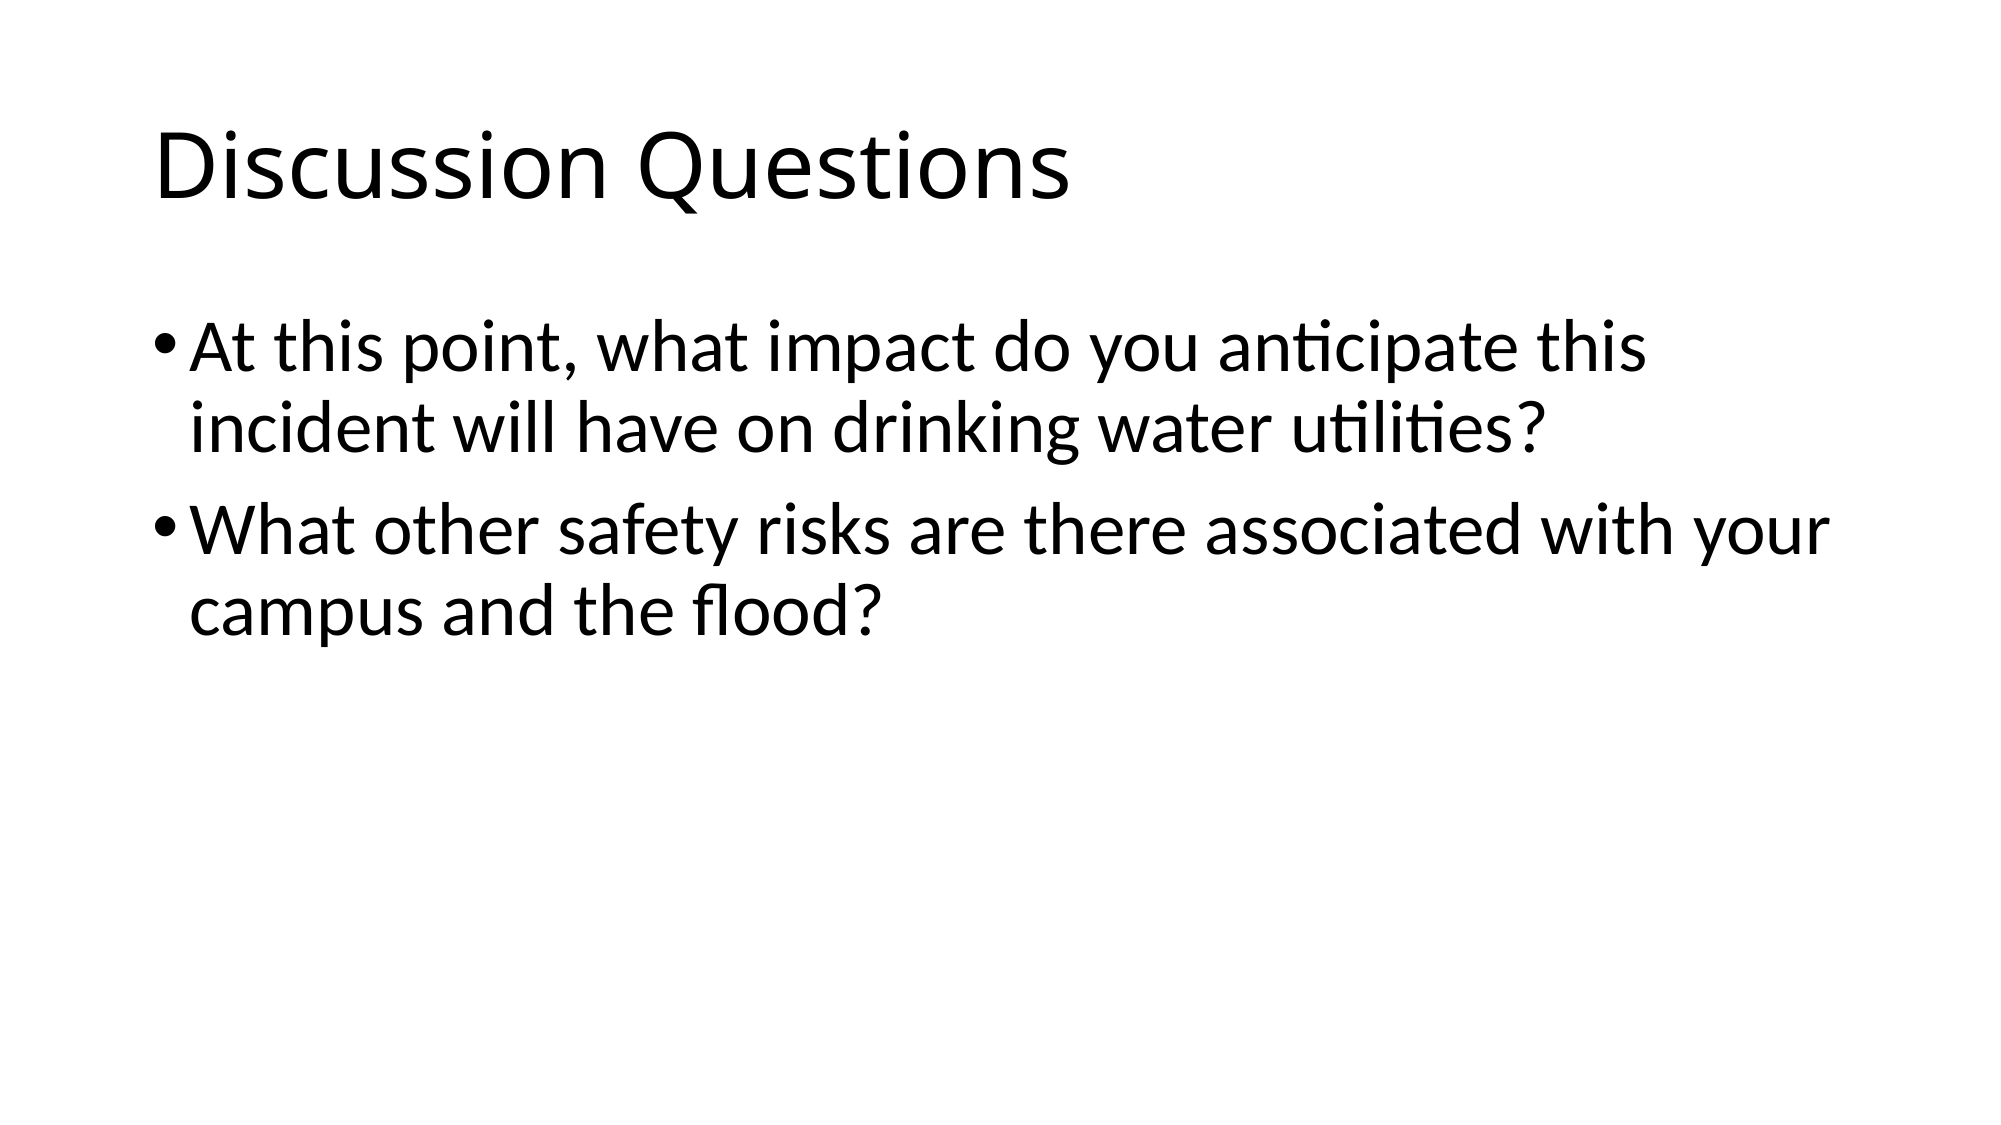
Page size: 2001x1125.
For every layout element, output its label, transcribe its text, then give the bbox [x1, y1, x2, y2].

title Discussion Questions [137, 59, 1863, 278]
list At this point, what impact do you anticipate this incident will have on drinking water utilities? What other safety risks are there associated with your campus and the flood? [137, 299, 1863, 1014]
